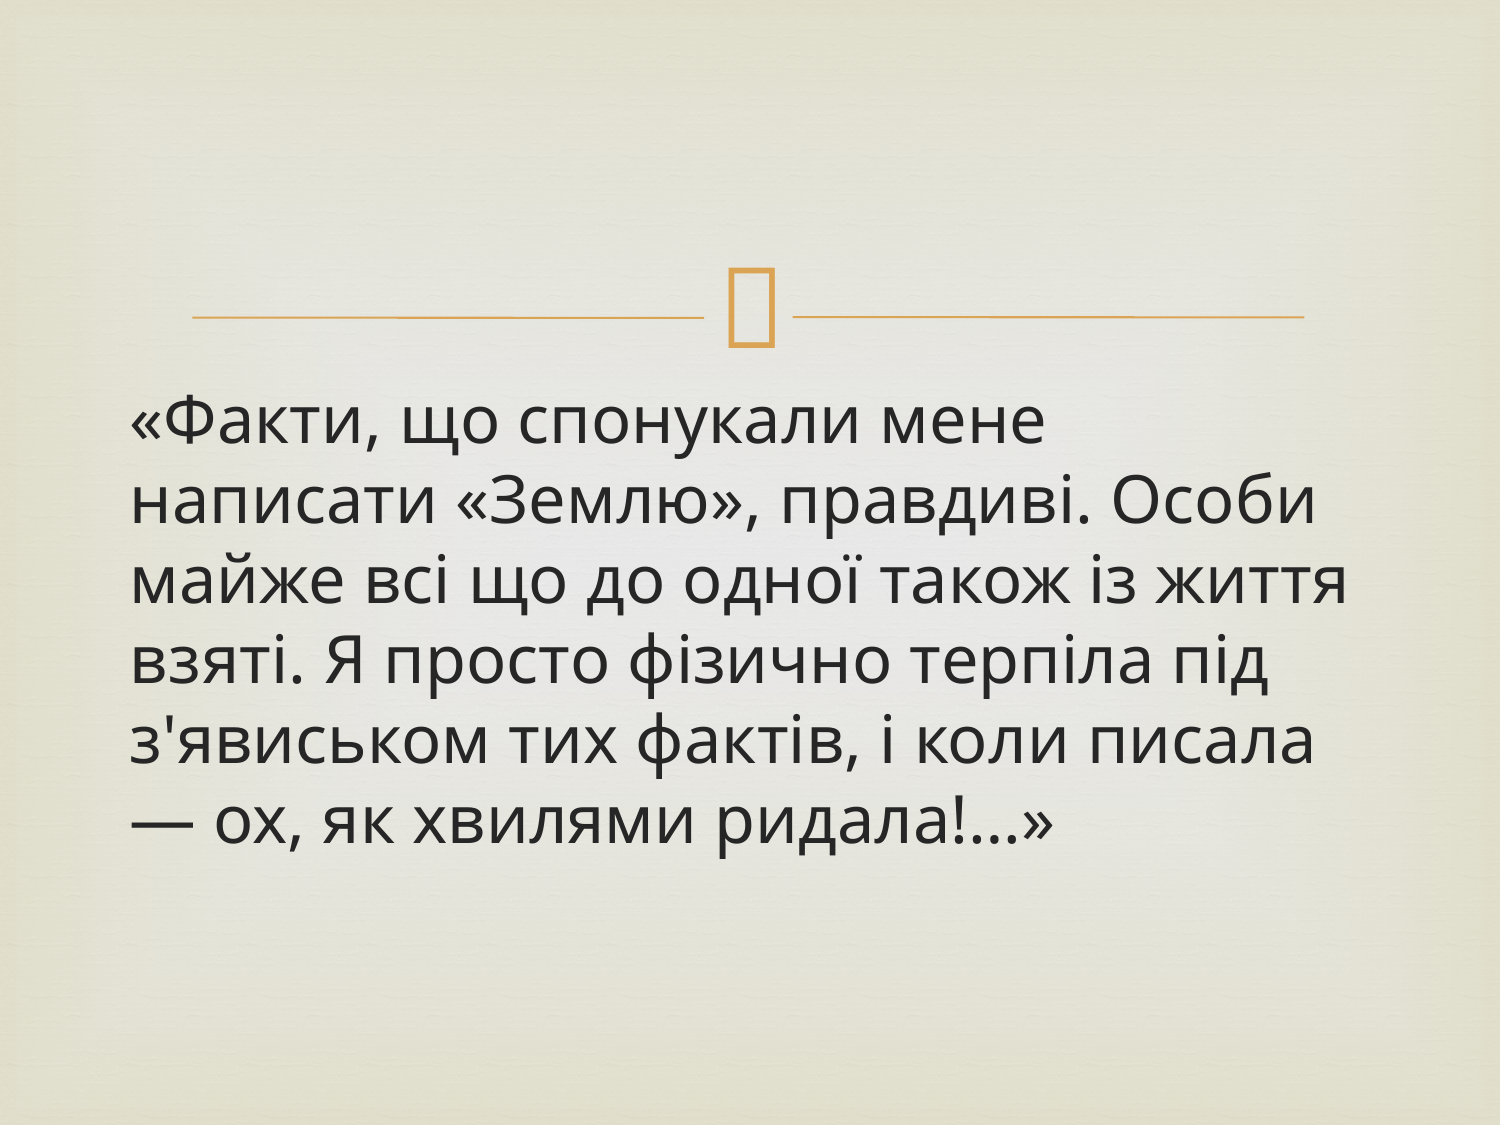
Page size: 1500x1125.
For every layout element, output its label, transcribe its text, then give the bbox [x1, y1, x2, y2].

list «Факти, що спонукали мене написати «Землю», правдиві. Особи майже всі що до одної також із життя взяті. Я просто фізично терпіла під з'явиськом тих фактів, і коли писала — ох, як хвилями ридала!…» [114, 368, 1386, 1005]
